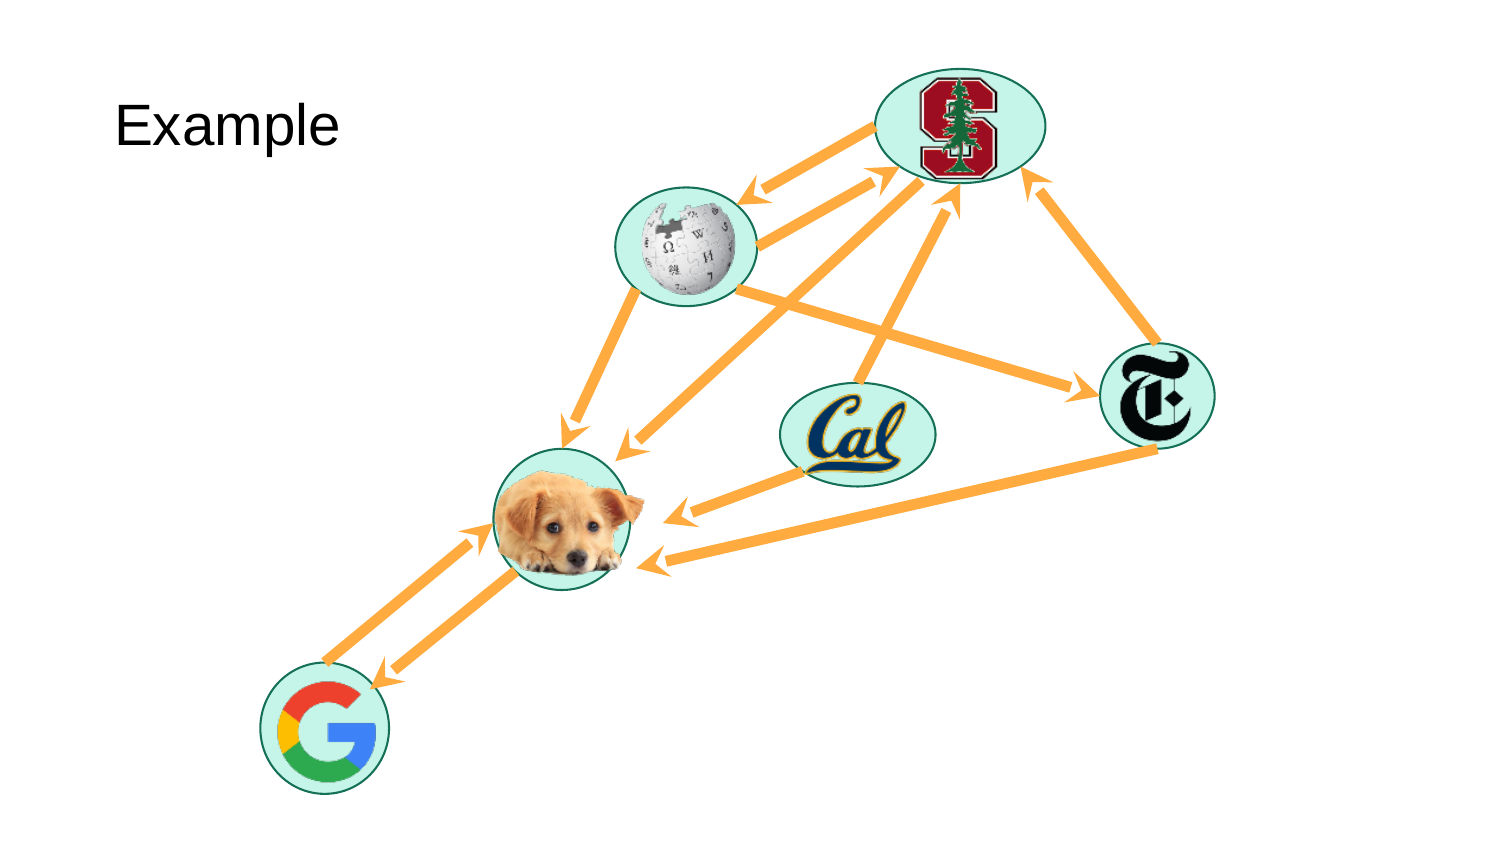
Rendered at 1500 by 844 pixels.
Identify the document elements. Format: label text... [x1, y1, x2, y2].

text_box [635, 448, 1158, 569]
text_box [926, 405, 936, 447]
text_box [756, 166, 901, 179]
text_box [614, 180, 922, 462]
text_box [324, 522, 494, 663]
text_box [260, 662, 390, 795]
text_box [1020, 166, 1158, 344]
text_box [662, 471, 804, 524]
text_box [369, 570, 517, 690]
text_box [924, 182, 961, 287]
text_box [561, 288, 637, 450]
text_box [635, 448, 924, 530]
text_box [1099, 342, 1215, 449]
title Example [103, 44, 1397, 208]
text_box [874, 68, 1046, 185]
text_box [464, 448, 664, 598]
text_box [736, 125, 876, 179]
text_box [736, 288, 1101, 397]
